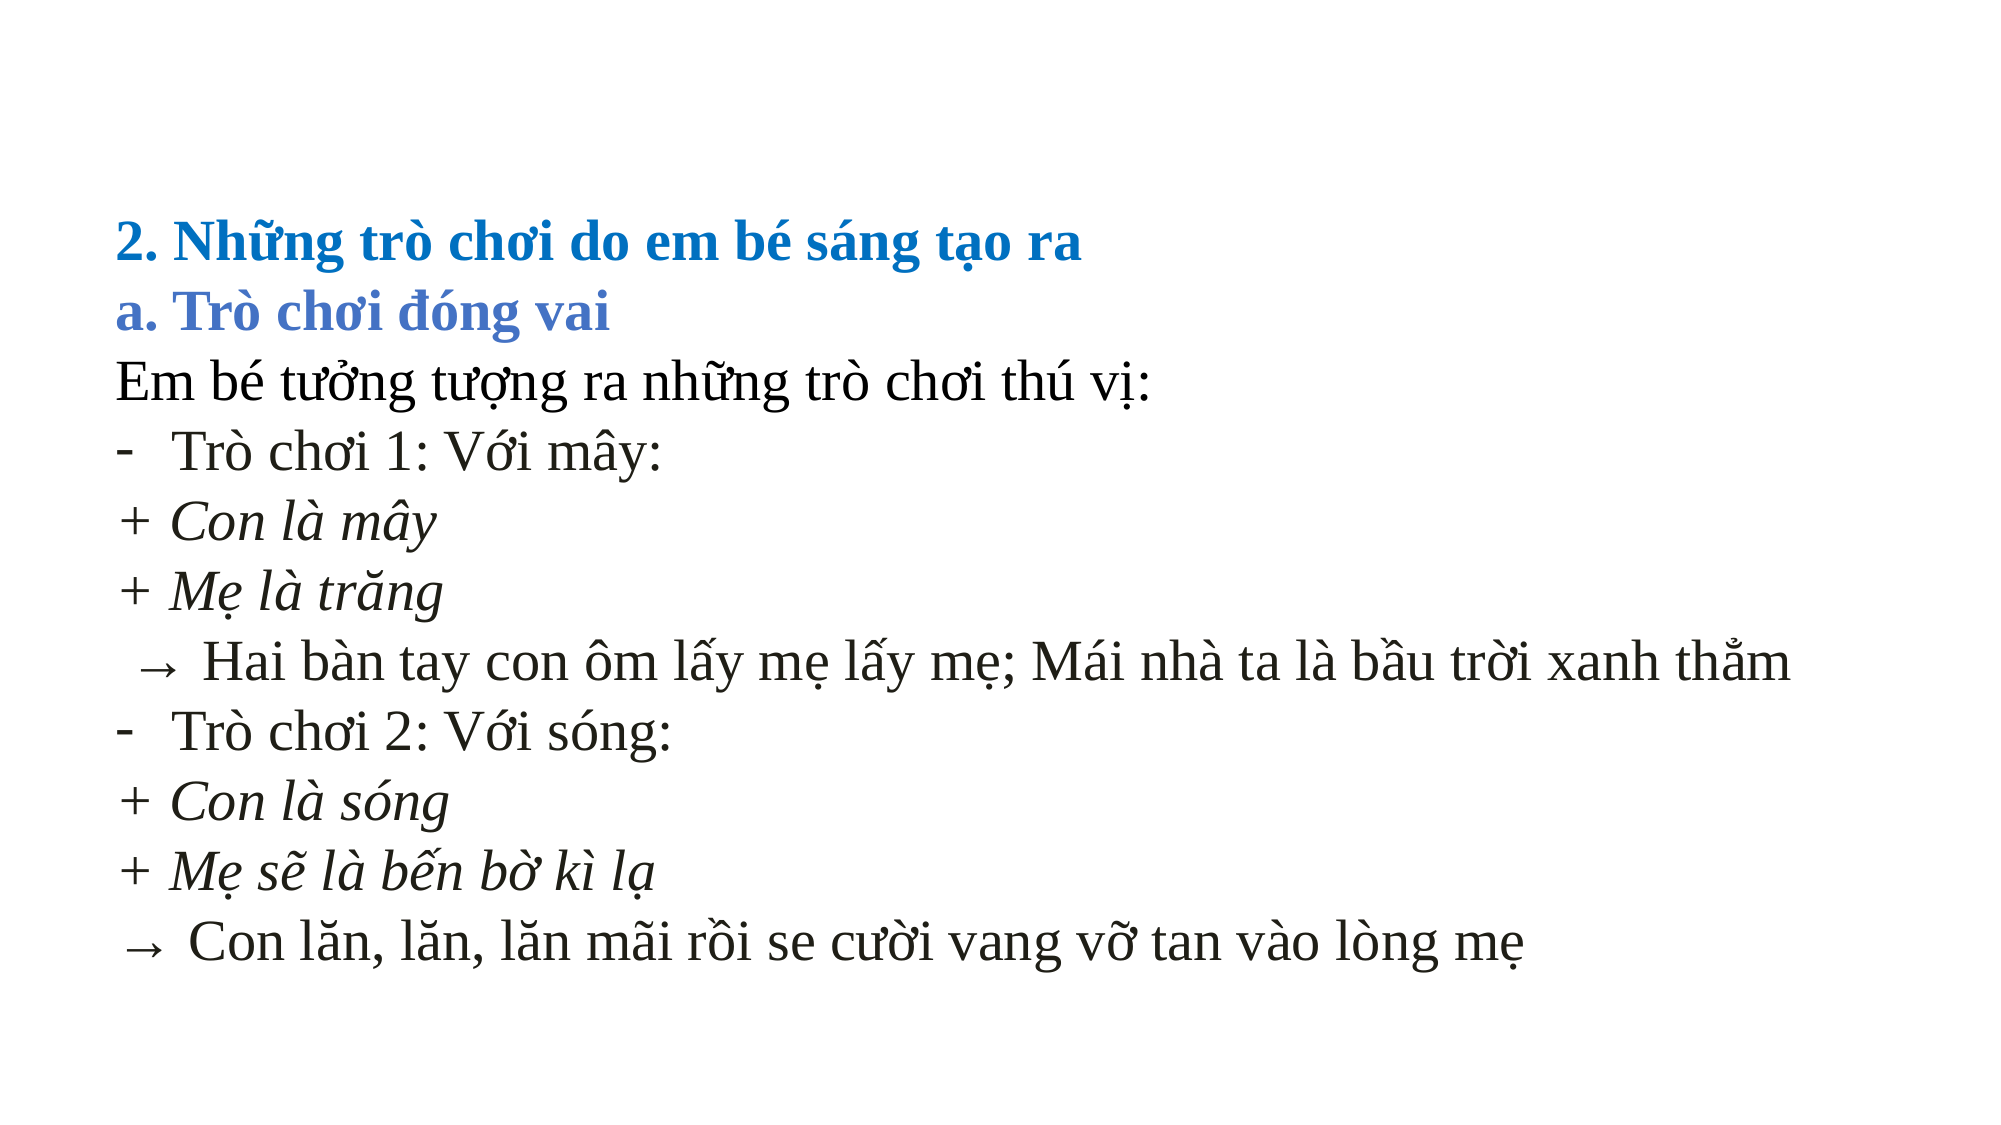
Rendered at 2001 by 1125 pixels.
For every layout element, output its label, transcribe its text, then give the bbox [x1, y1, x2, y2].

text_box 2. Những trò chơi do em bé sáng tạo ra a. Trò chơi đóng vai Em bé tưởng tượng ra những trò chơi thú vị: Trò chơi 1: Với mây: + Con là mây + Mẹ là trăng → Hai bàn tay con ôm lấy mẹ lấy mẹ; Mái nhà ta là bầu trời xanh thẳm Trò chơi 2: Với sóng: + Con là sóng + Mẹ sẽ là bến bờ kì lạ → Con lăn, lăn, lăn mãi rồi se cười vang vỡ tan vào lòng mẹ [100, 194, 1874, 980]
